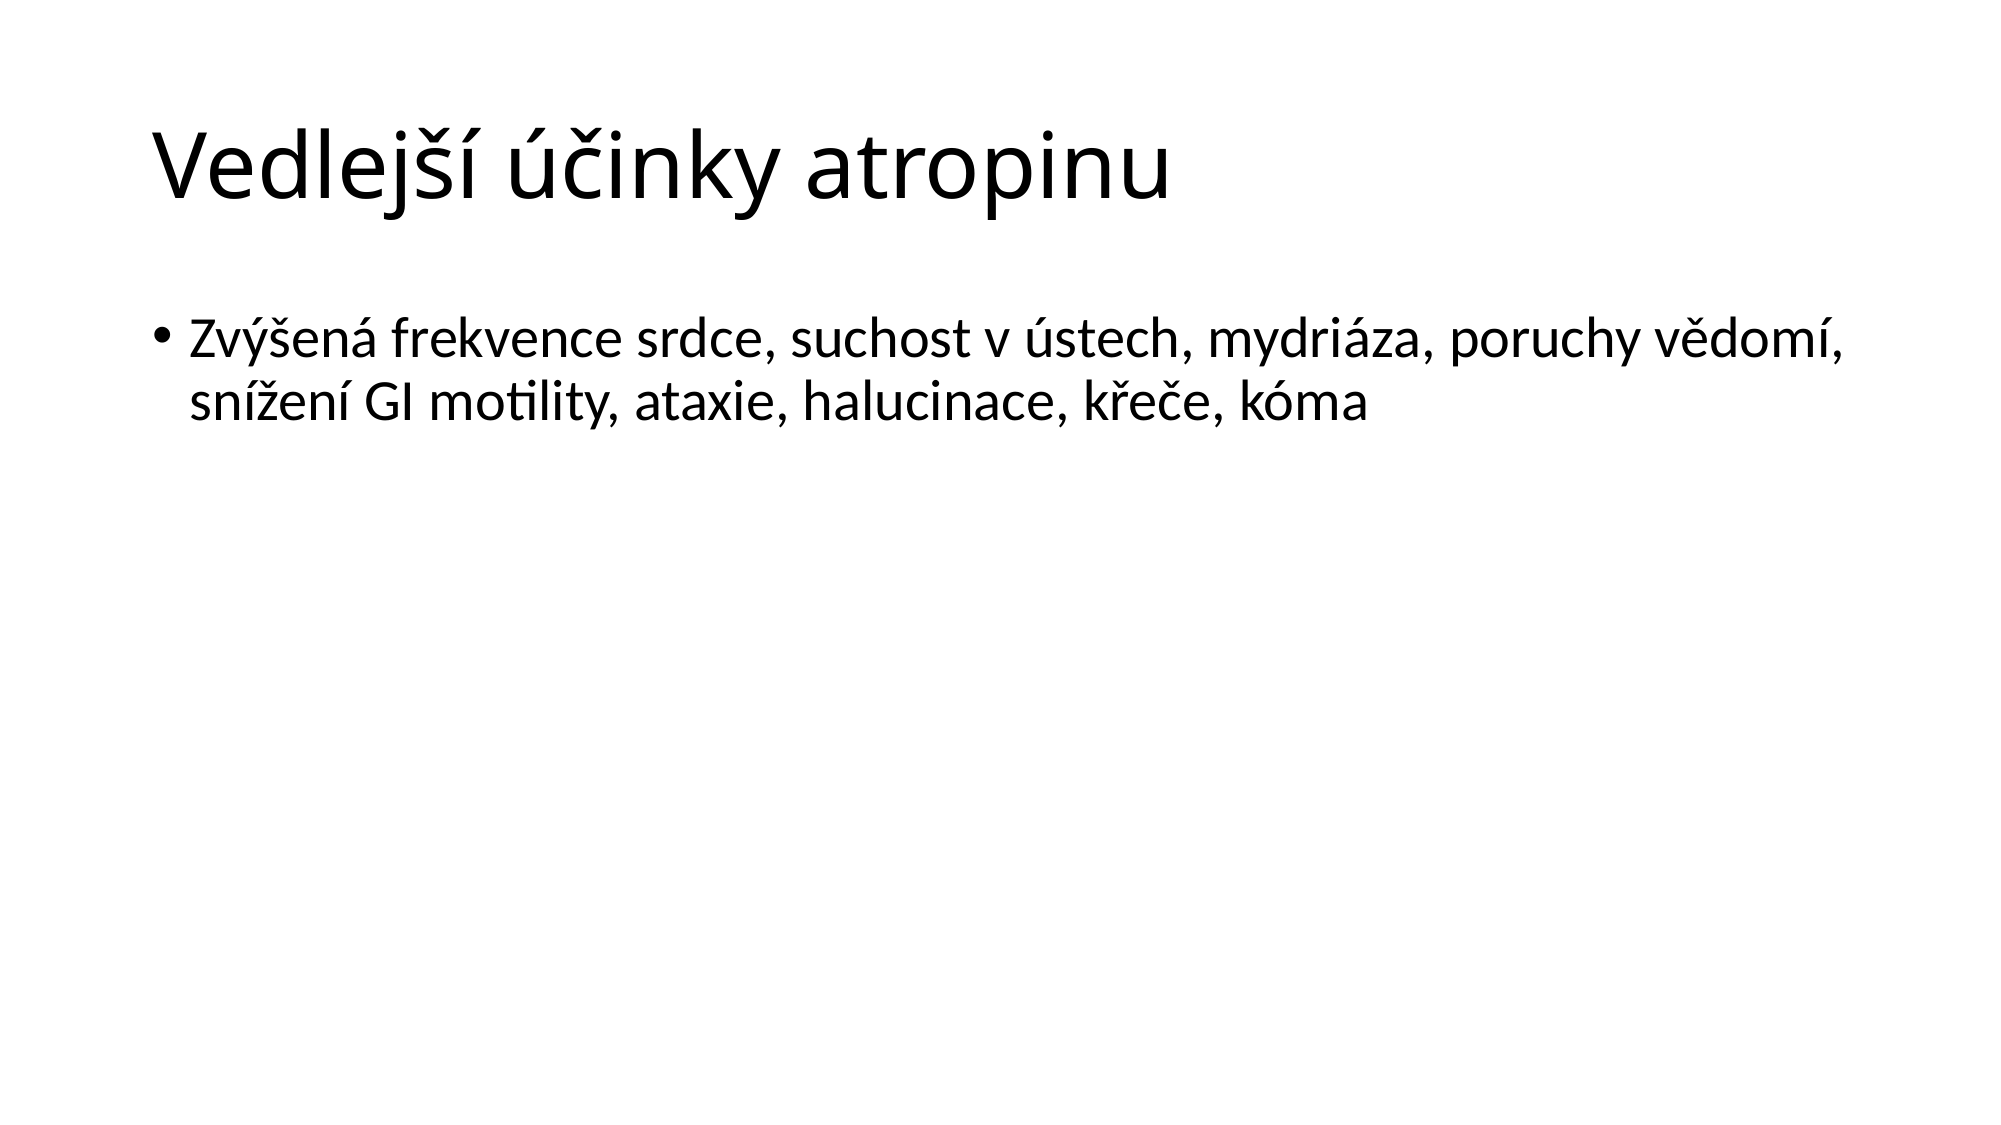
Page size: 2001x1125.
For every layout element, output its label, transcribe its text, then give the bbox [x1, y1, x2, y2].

list Zvýšená frekvence srdce, suchost v ústech, mydriáza, poruchy vědomí, snížení GI motility, ataxie, halucinace, křeče, kóma [137, 299, 1863, 1014]
title Vedlejší účinky atropinu [137, 59, 1863, 278]
